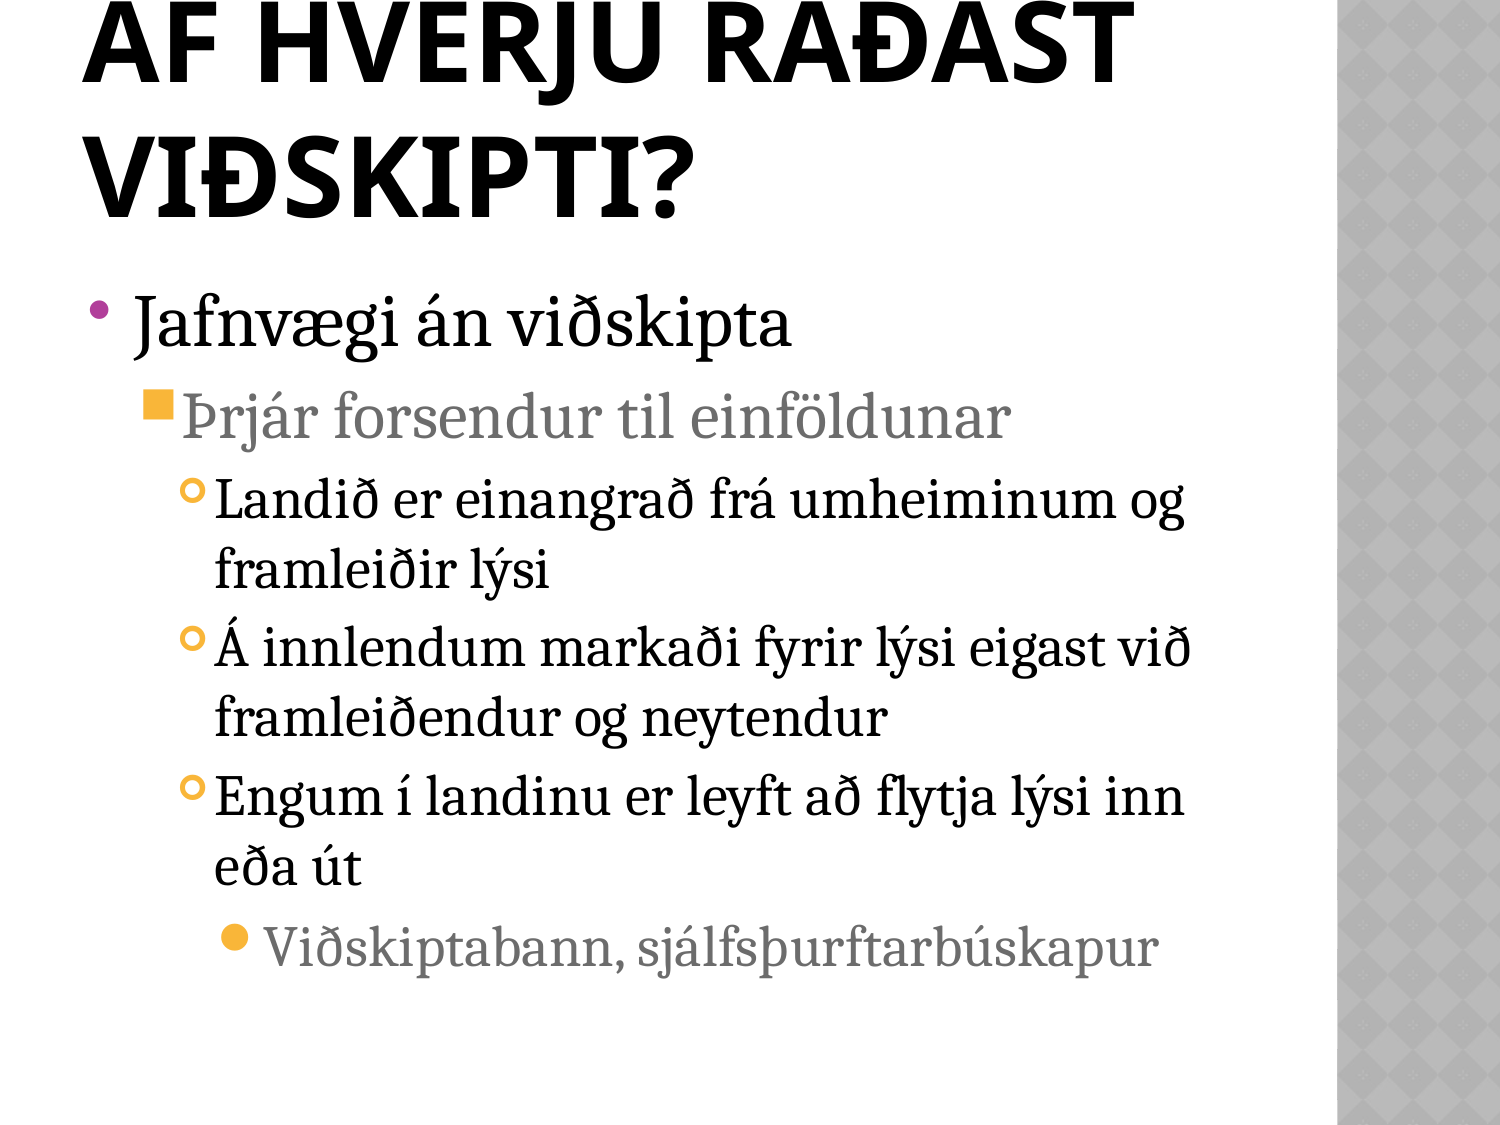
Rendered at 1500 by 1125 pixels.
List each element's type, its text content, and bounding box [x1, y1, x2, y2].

list Jafnvægi án viðskipta Þrjár forsendur til einföldunar Landið er einangrað frá umheiminum og framleiðir lýsi Á innlendum markaði fyrir lýsi eigast við framleiðendur og neytendur Engum í landinu er leyft að flytja lýsi inn eða út Viðskiptabann, sjálfsþurftarbúskapur [74, 263, 1263, 1060]
title Af hverju ráðast viðskipti? [75, 52, 1400, 241]
text_box [1337, 0, 1500, 1125]
